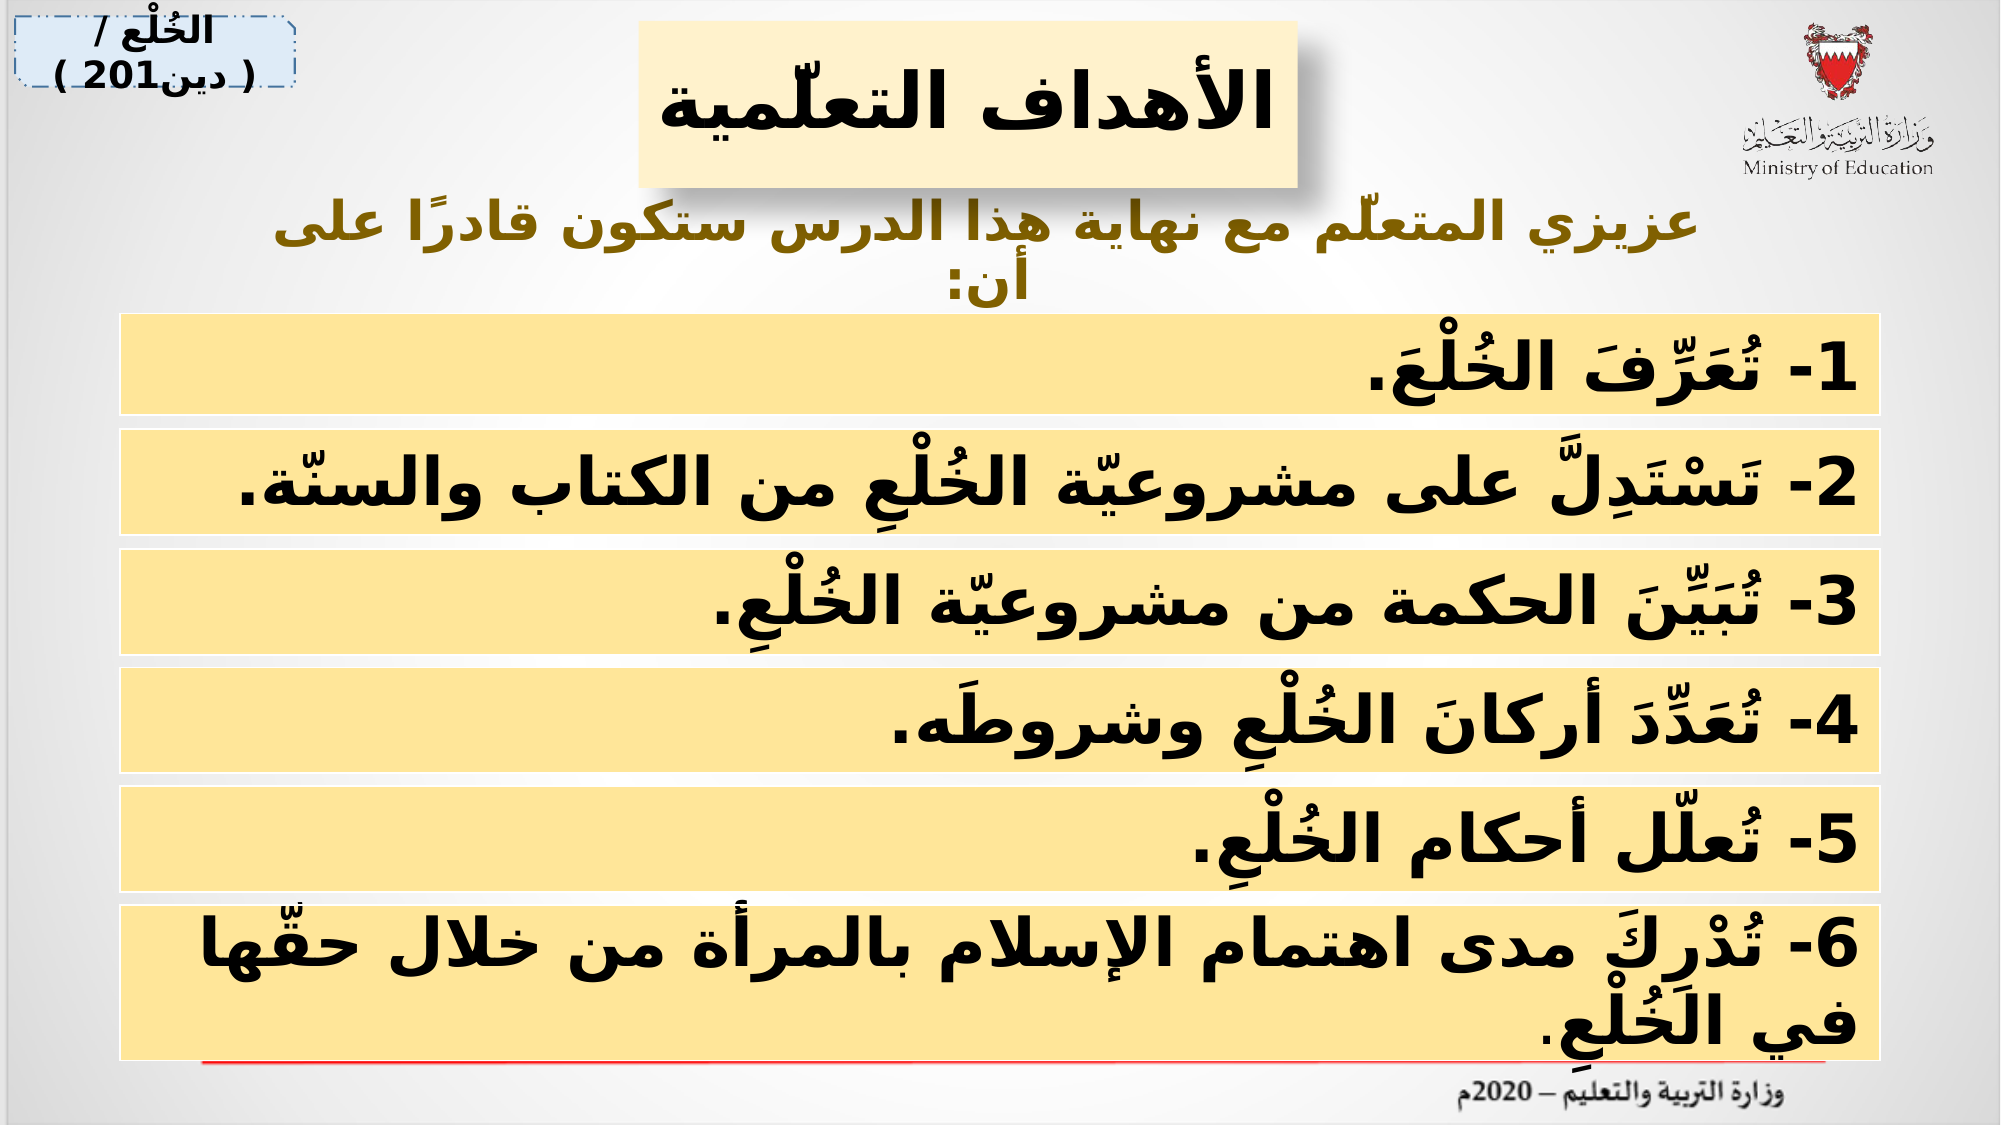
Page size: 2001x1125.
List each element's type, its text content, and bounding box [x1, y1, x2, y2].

text_box الأهداف التعلّمية [638, 20, 1298, 188]
table_header 5- تُعلّل أحكام الخُلْعِ. [121, 787, 1879, 891]
table_header 3- تُبَيِّنَ الحكمة من مشروعيّة الخُلْعِ. [121, 550, 1879, 654]
table_header 6- تُدْرِكَ مدى اهتمام الإسلام بالمرأة من خلال حقّها في الخُلْعِ. [121, 906, 1879, 1060]
title عزيزي المتعلّم مع نهاية هذا الدرس ستكون قادرًا على أن: [206, 185, 1769, 313]
table_header 2- تَسْتَدِلَّ على مشروعيّة الخُلْعِ من الكتاب والسنّة. [121, 430, 1879, 534]
text_box الخُلْع / ( دين201 ) [14, 15, 296, 88]
table_header 1- تُعَرِّفَ الخُلْعَ. [121, 314, 1879, 414]
picture [0, 0, 2001, 1125]
table_header 4- تُعَدِّدَ أركانَ الخُلْعِ وشروطَه. [121, 668, 1879, 772]
